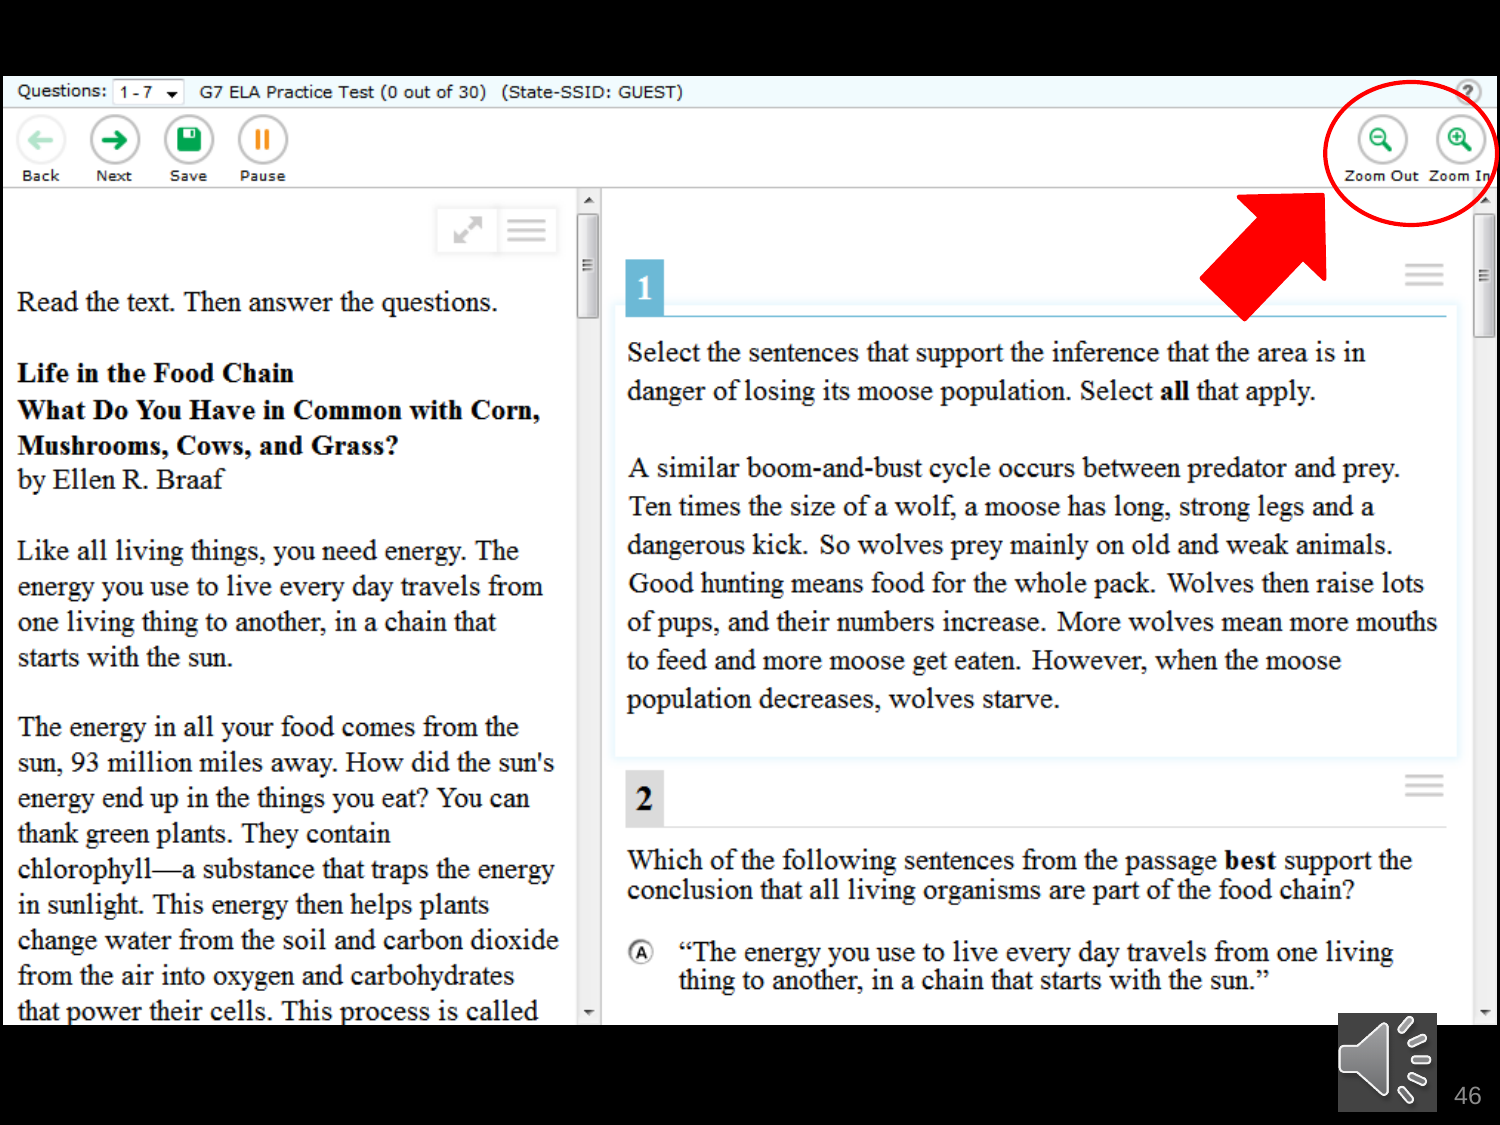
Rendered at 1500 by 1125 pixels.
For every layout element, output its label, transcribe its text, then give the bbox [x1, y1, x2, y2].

slide_number 46 [1147, 1065, 1498, 1125]
picture [2, 76, 1498, 1113]
